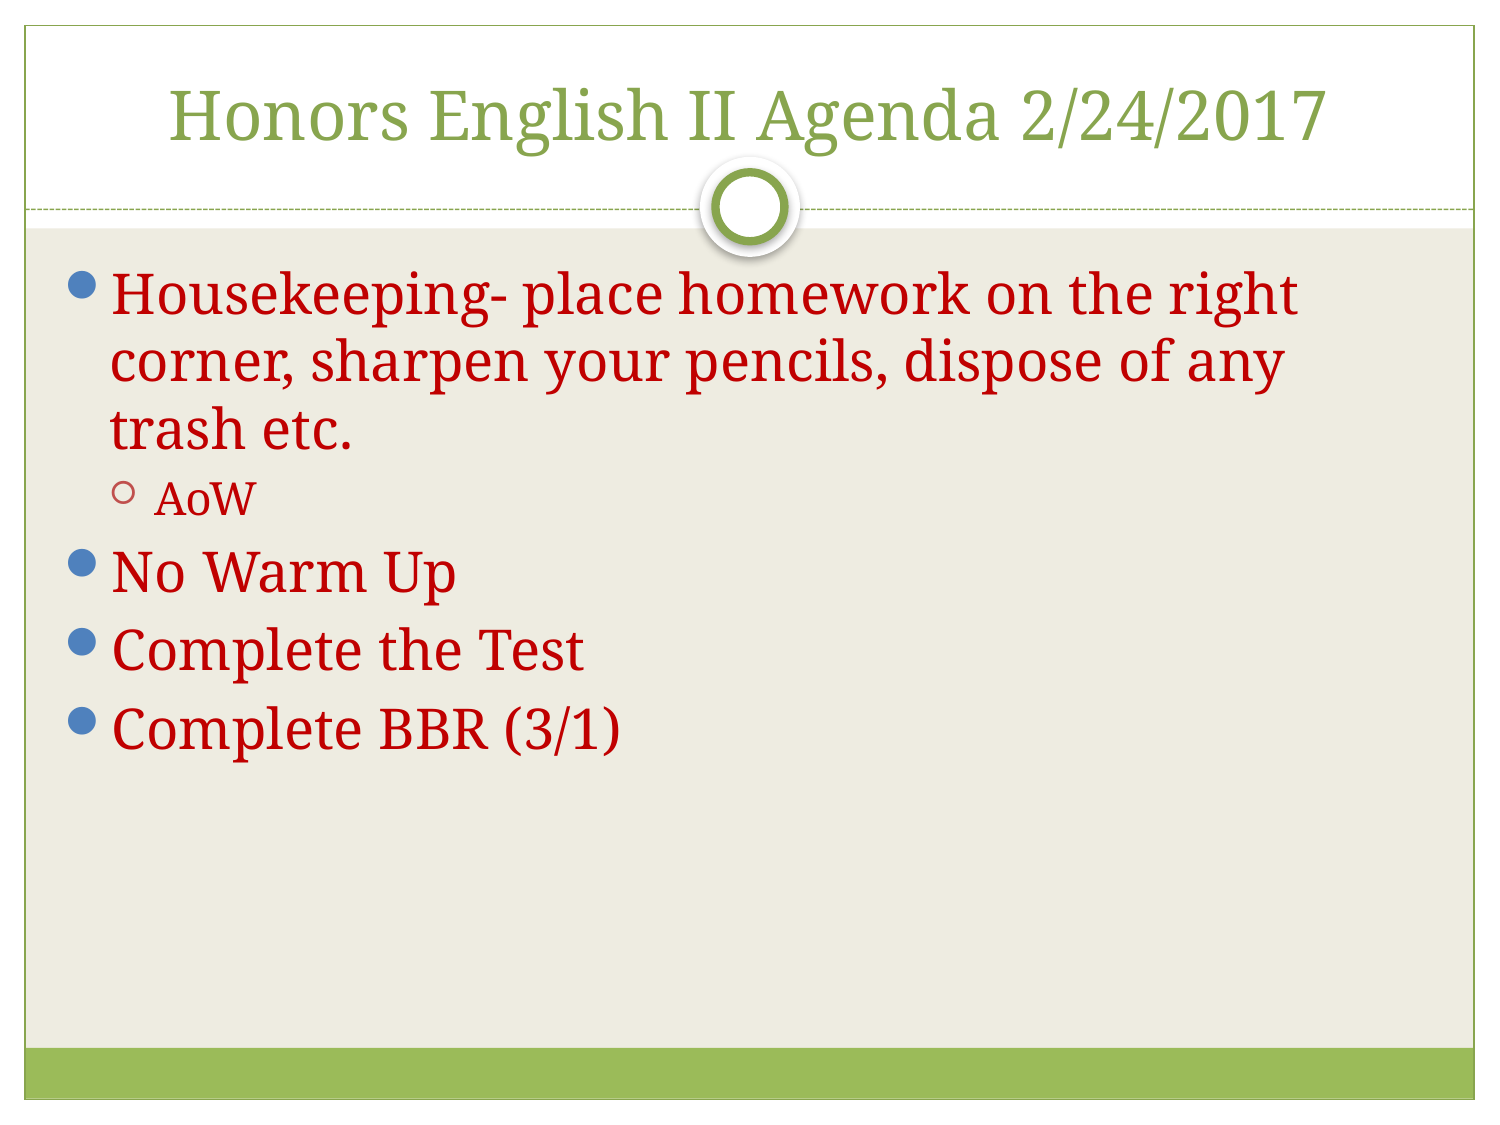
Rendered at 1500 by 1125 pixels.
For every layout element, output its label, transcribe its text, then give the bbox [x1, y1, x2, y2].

title Honors English II Agenda 2/24/2017 [49, 37, 1450, 162]
list Housekeeping- place homework on the right corner, sharpen your pencils, dispose of any trash etc. AoW No Warm Up Complete the Test Complete BBR (3/1) [49, 250, 1445, 1001]
